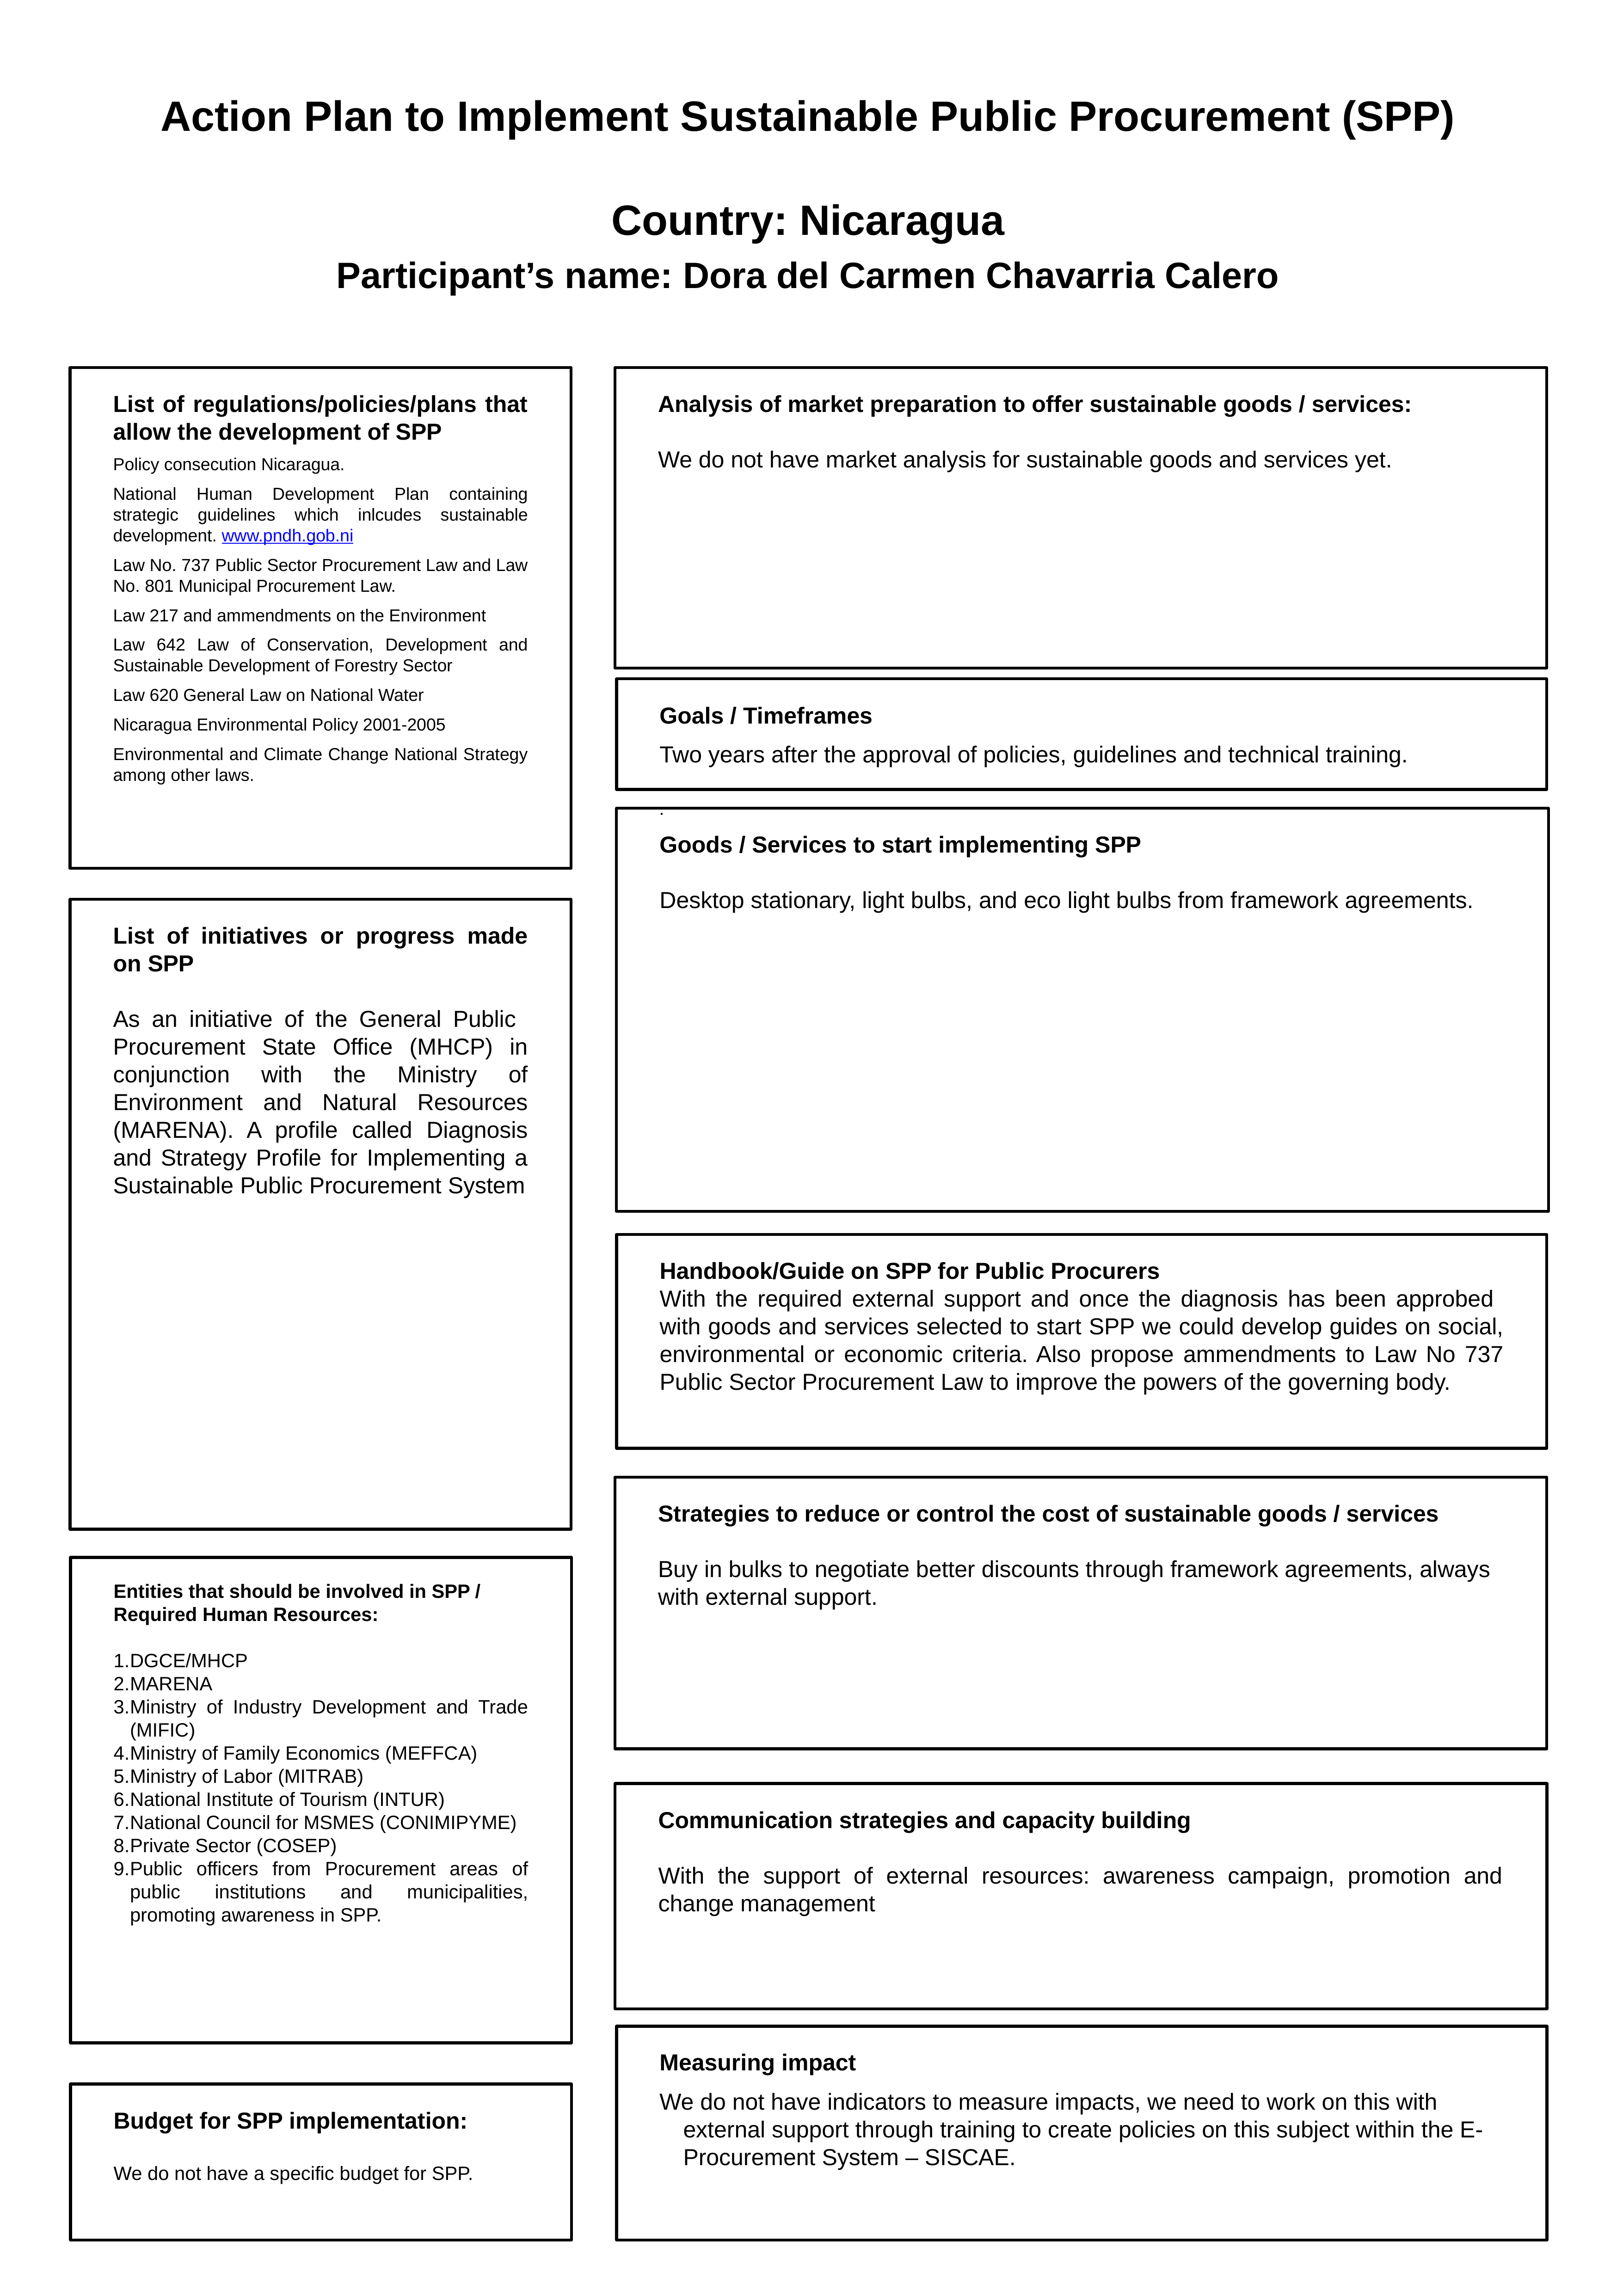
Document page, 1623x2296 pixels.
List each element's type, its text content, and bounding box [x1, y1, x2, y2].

text_box Strategies to reduce or control the cost of sustainable goods / services Buy in bulks to negotiate better discounts through framework agreements, always with external support. [615, 1477, 1547, 1749]
text_box Measuring impact We do not have indicators to measure impacts, we need to work on this with external support through training to create policies on this subject within the E-Procurement System – SISCAE. [616, 2026, 1547, 2240]
text_box Country: Nicaragua Participant’s name: Dora del Carmen Chavarria Calero [65, 179, 1551, 309]
text_box Action Plan to Implement Sustainable Public Procurement (SPP) [66, 86, 1551, 142]
text_box Communication strategies and capacity building With the support of external resources: awareness campaign, promotion and change management [615, 1783, 1547, 2009]
text_box List of regulations/policies/plans that allow the development of SPP Policy consecution Nicaragua. National Human Development Plan containing strategic guidelines which inlcudes sustainable development. www.pndh.gob.ni Law No. 737 Public Sector Procurement Law and Law No. 801 Municipal Procurement Law. Law 217 and ammendments on the Environment Law 642 Law of Conservation, Development and Sustainable Development of Forestry Sector Law 620 General Law on National Water Nicaragua Environmental Policy 2001-2005 Environmental and Climate Change National Strategy among other laws. [70, 368, 571, 869]
text_box Goods / Services to start implementing SPP Desktop stationary, light bulbs, and eco light bulbs from framework agreements. [616, 808, 1549, 1211]
text_box Budget for SPP implementation: We do not have a specific budget for SPP. [70, 2084, 572, 2241]
text_box Handbook/Guide on SPP for Public Procurers With the required external support and once the diagnosis has been approbed with goods and services selected to start SPP we could develop guides on social, environmental or economic criteria. Also propose ammendments to Law No 737 Public Sector Procurement Law to improve the powers of the governing body. [616, 1234, 1547, 1449]
text_box Analysis of market preparation to offer sustainable goods / services: We do not have market analysis for sustainable goods and services yet. [615, 368, 1547, 669]
text_box Entities that should be involved in SPP / Required Human Resources: DGCE/MHCP MARENA Ministry of Industry Development and Trade (MIFIC) Ministry of Family Economics (MEFFCA) Ministry of Labor (MITRAB) National Institute of Tourism (INTUR) National Council for MSMES (CONIMIPYME) Private Sector (COSEP) Public officers from Procurement areas of public institutions and municipalities, promoting awareness in SPP. [70, 1557, 572, 2043]
text_box List of initiatives or progress made on SPP As an initiative of the General Public Procurement State Office (MHCP) in conjunction with the Ministry of Environment and Natural Resources (MARENA). A profile called Diagnosis and Strategy Profile for Implementing a Sustainable Public Procurement System [70, 899, 571, 1529]
text_box Goals / Timeframes Two years after the approval of policies, guidelines and technical training. . [616, 679, 1547, 790]
